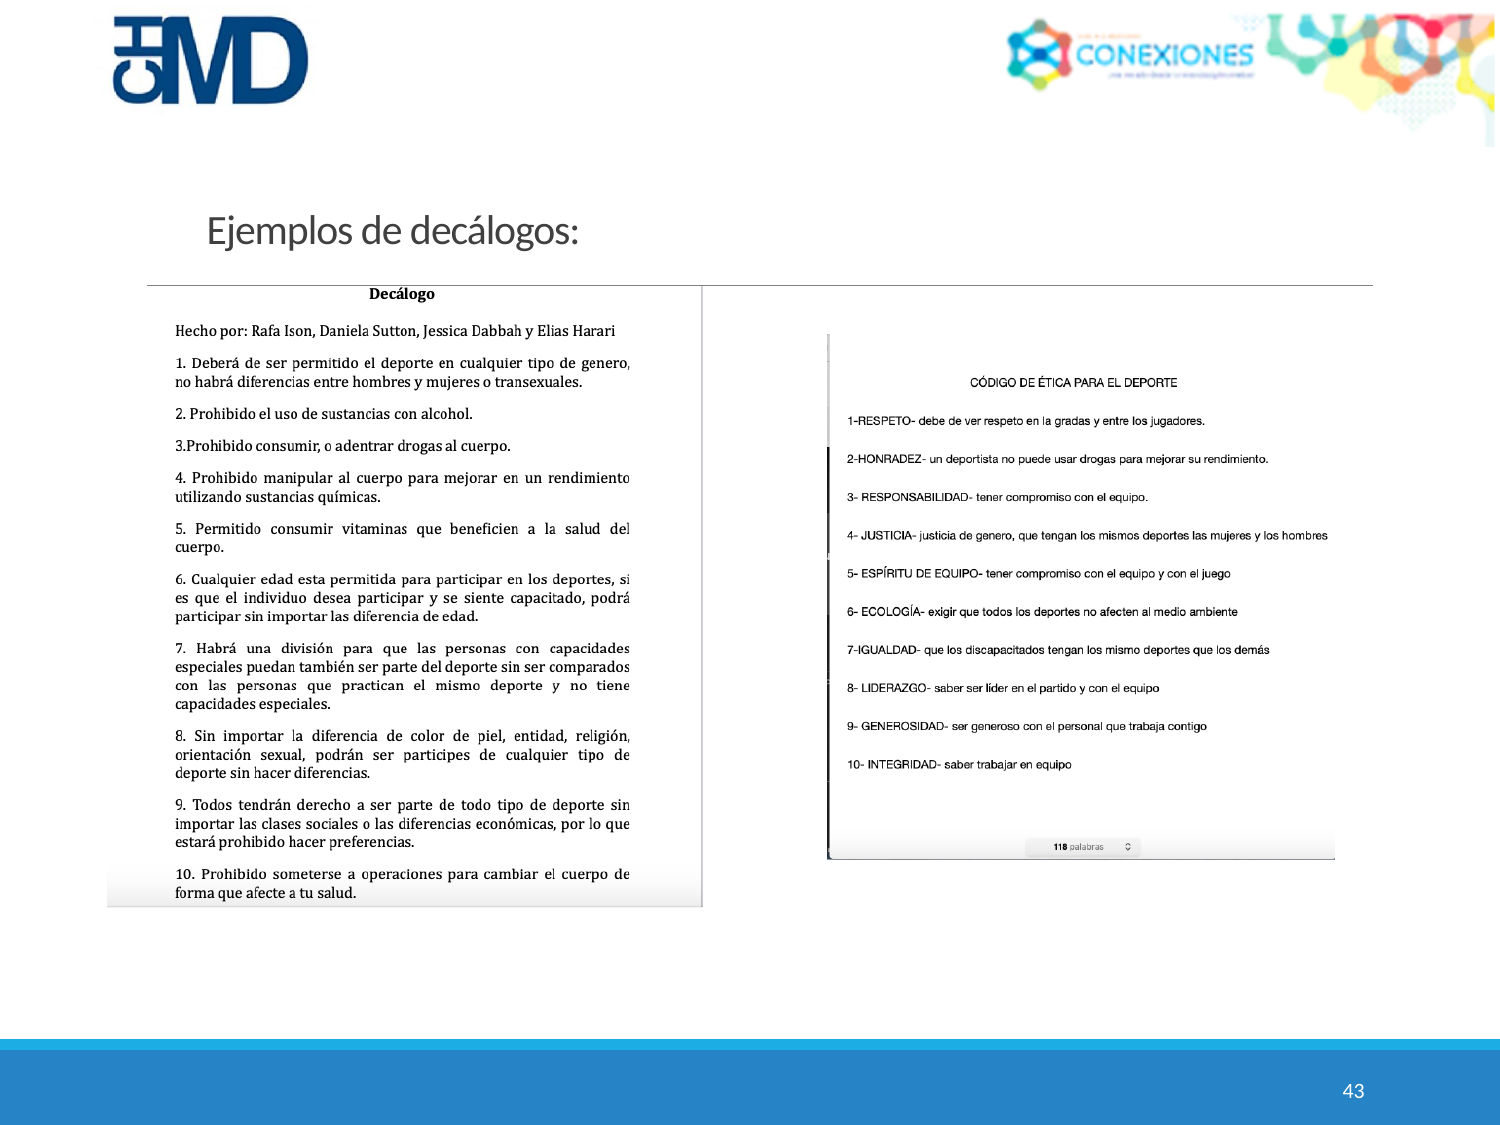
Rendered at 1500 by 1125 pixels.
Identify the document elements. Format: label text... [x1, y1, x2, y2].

picture [826, 334, 1336, 861]
picture [948, 4, 1500, 148]
picture [93, 4, 322, 118]
slide_number 43 [1218, 1059, 1380, 1120]
title Ejemplos de decálogos: [191, 113, 1335, 261]
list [107, 286, 704, 909]
